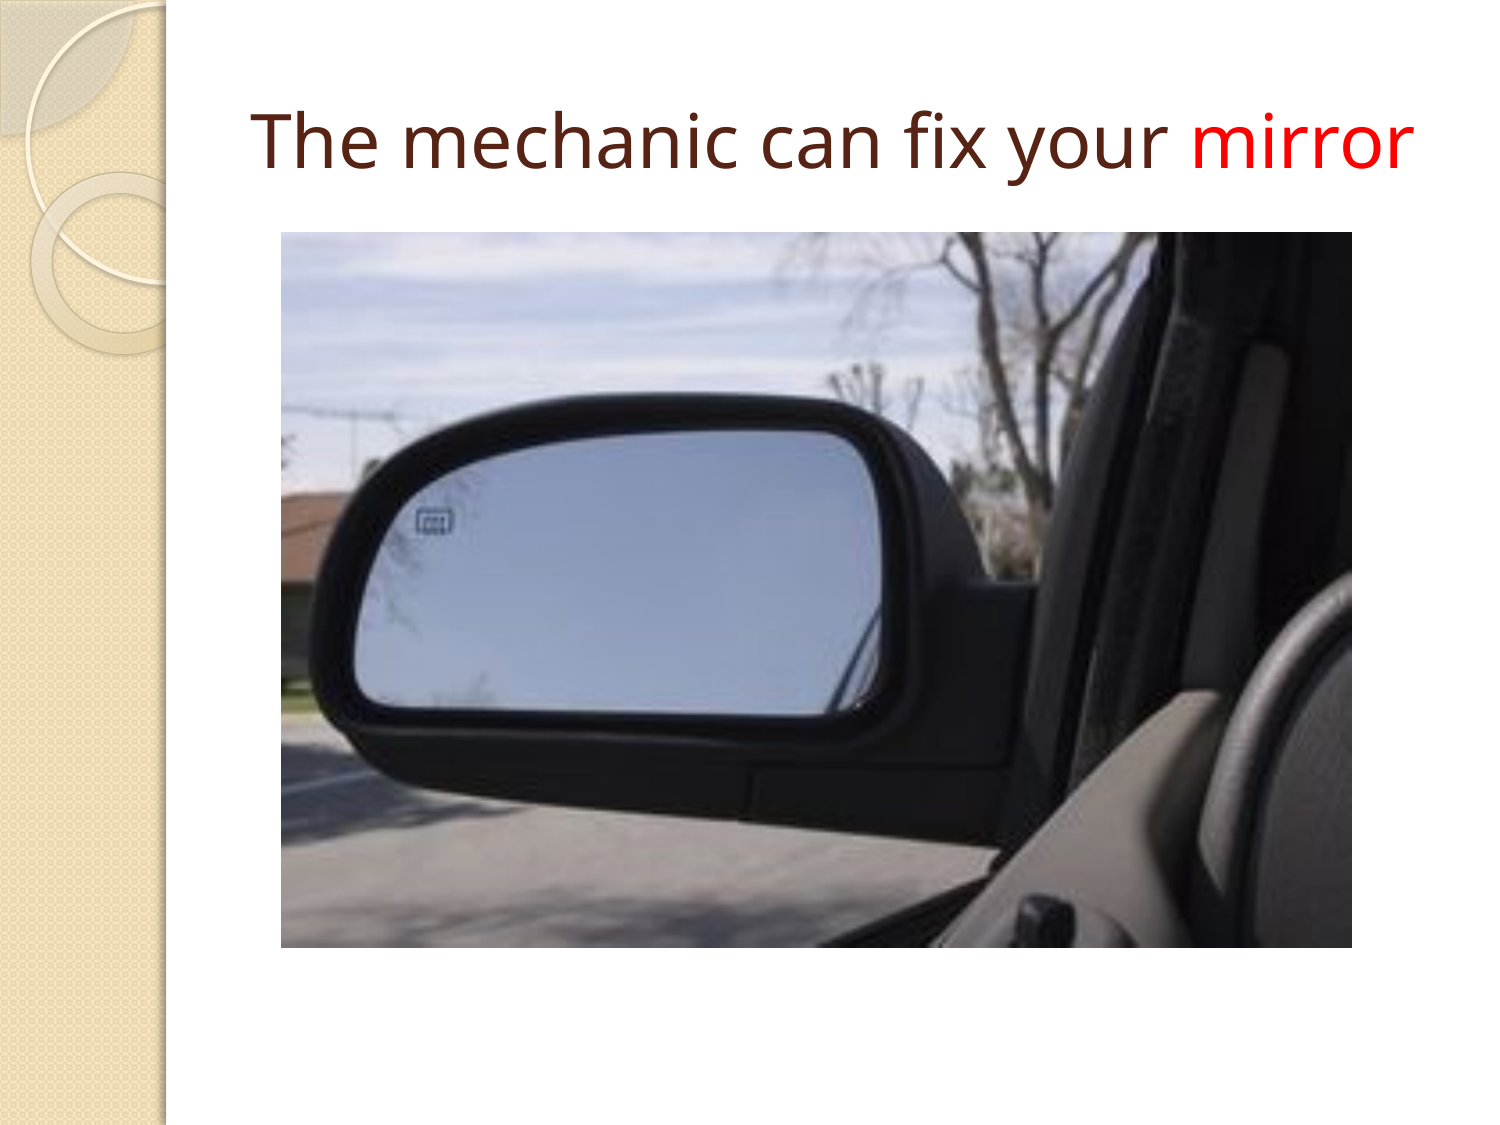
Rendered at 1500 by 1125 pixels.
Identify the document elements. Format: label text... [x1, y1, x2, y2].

title The mechanic can fix your mirror [235, 45, 1466, 233]
picture [281, 232, 1352, 949]
